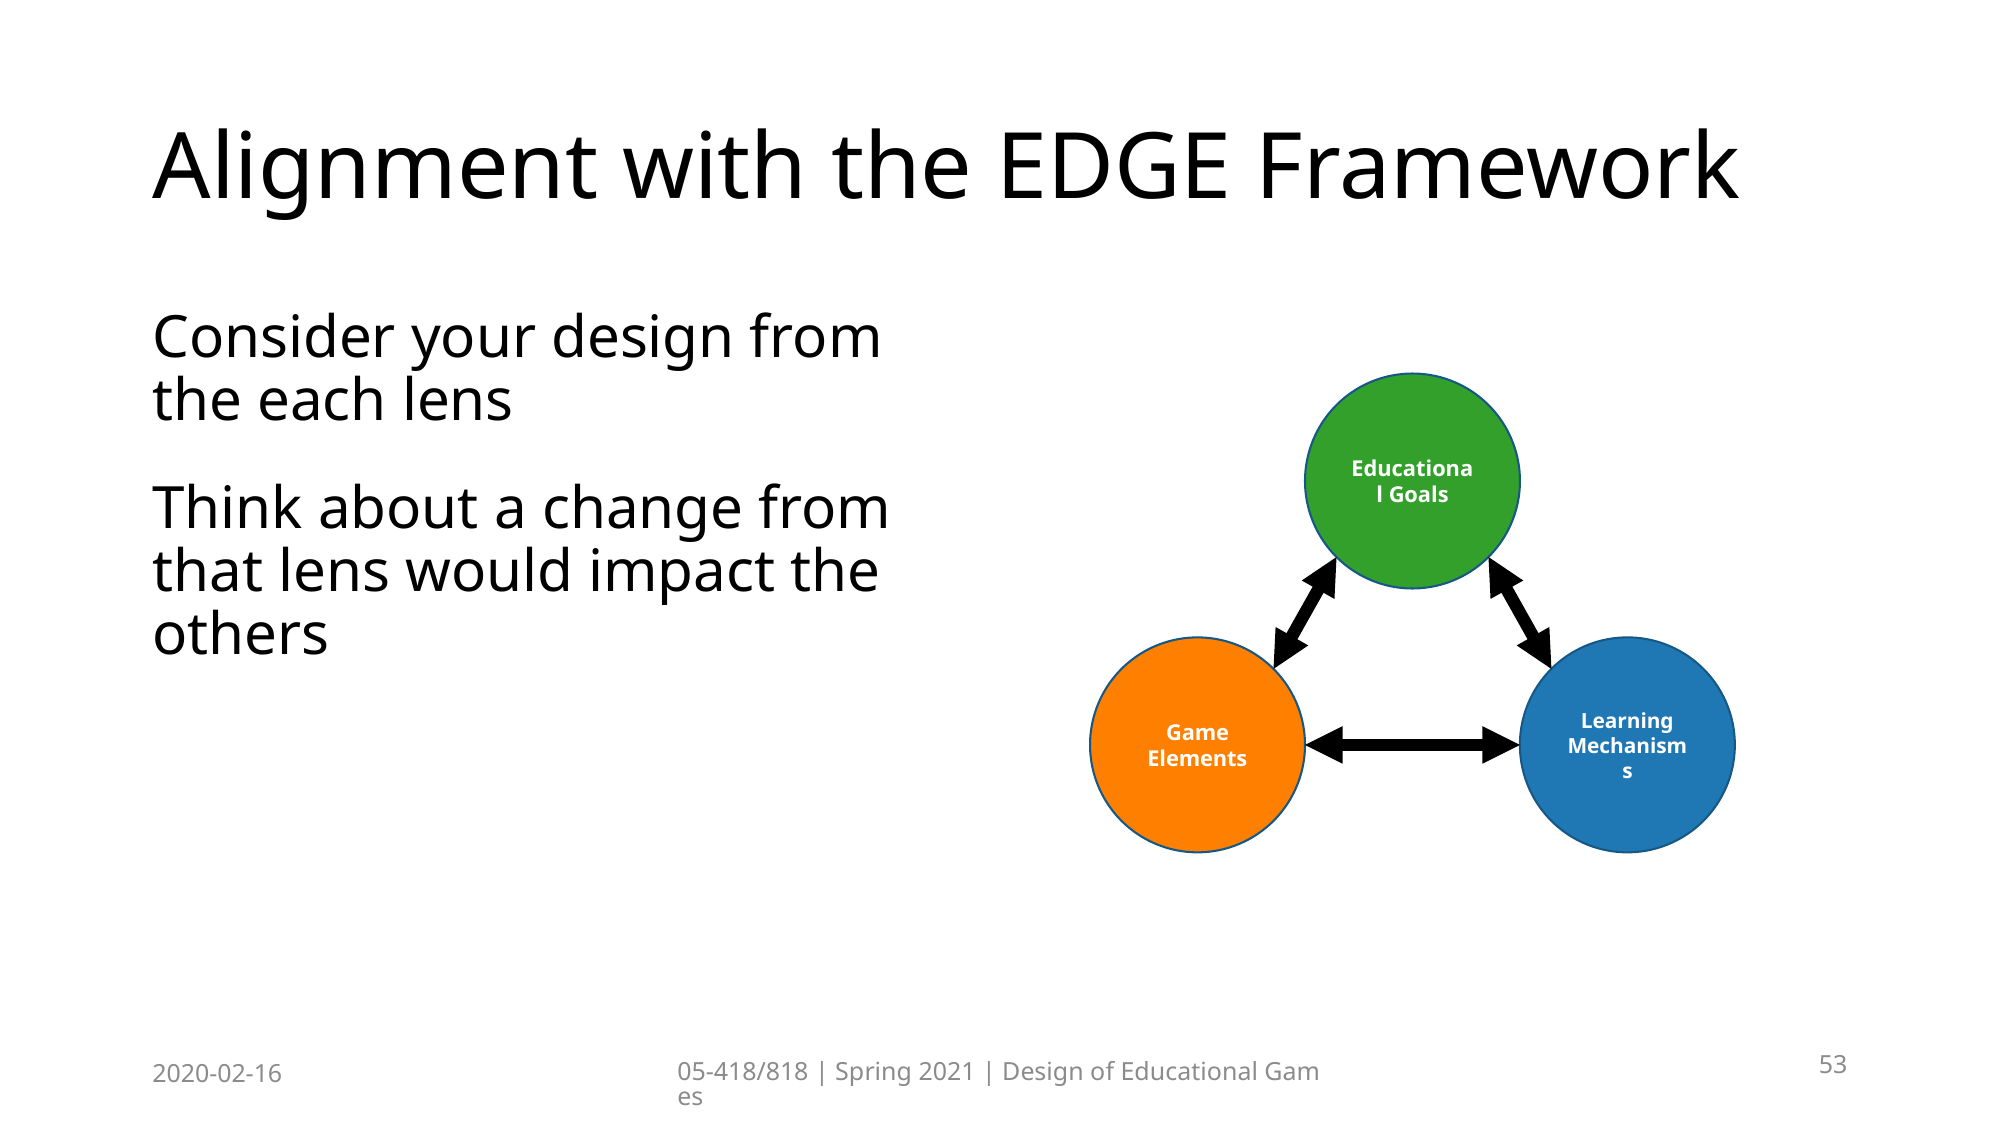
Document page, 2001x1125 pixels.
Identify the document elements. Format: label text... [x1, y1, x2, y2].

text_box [1090, 373, 1735, 853]
list Consider your design from the each lens Think about a change from that lens would impact the others [137, 299, 988, 1014]
title Alignment with the EDGE Framework [137, 59, 1863, 278]
slide_number 53 [1412, 1035, 1863, 1096]
footer 05-418/818 | Spring 2021 | Design of Educational Games [662, 1042, 1338, 1103]
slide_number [137, 1042, 588, 1103]
